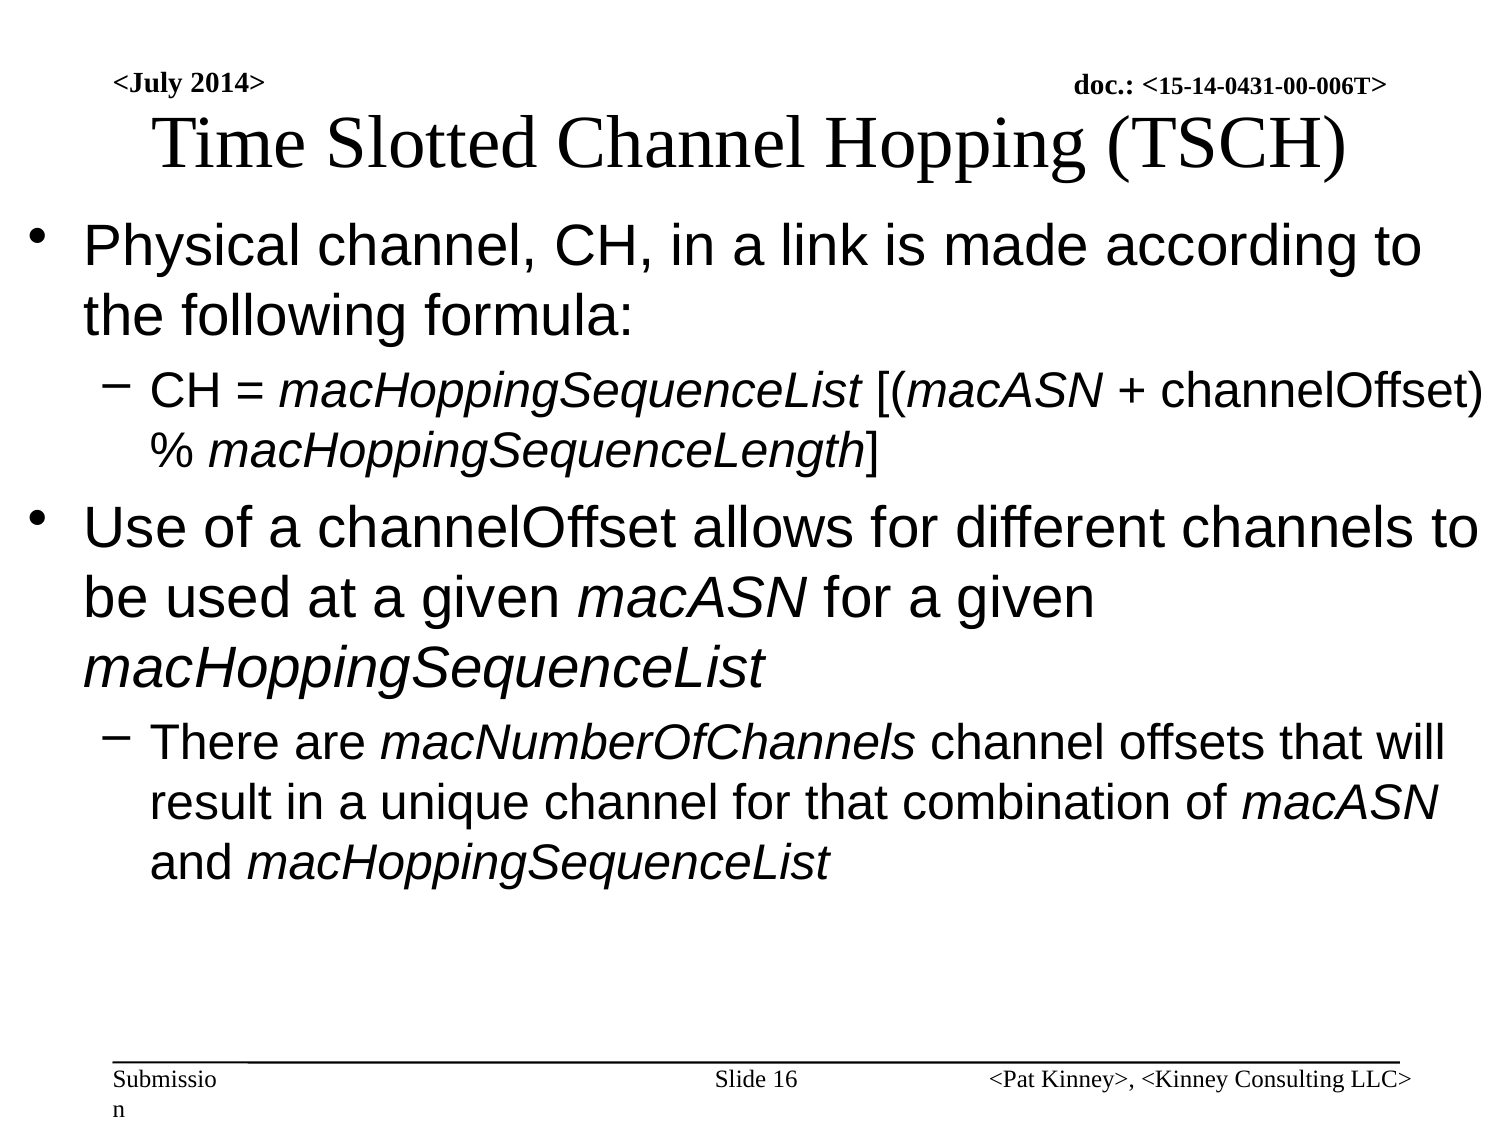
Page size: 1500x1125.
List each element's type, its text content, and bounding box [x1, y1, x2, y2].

title Time Slotted Channel Hopping (TSCH) [112, 50, 1388, 200]
slide_number Slide 16 [712, 1061, 800, 1093]
list Physical channel, CH, in a link is made according to the following formula: CH = macHoppingSequenceList [(macASN + channelOffset) % macHoppingSequenceLength] Use of a channelOffset allows for different channels to be used at a given macASN for a given macHoppingSequenceList There are macNumberOfChannels channel offsets that will result in a unique channel for that combination of macASN and macHoppingSequenceList [12, 200, 1500, 988]
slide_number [112, 62, 376, 99]
footer <Pat Kinney>, <Kinney Consulting LLC> [899, 1061, 1413, 1093]
